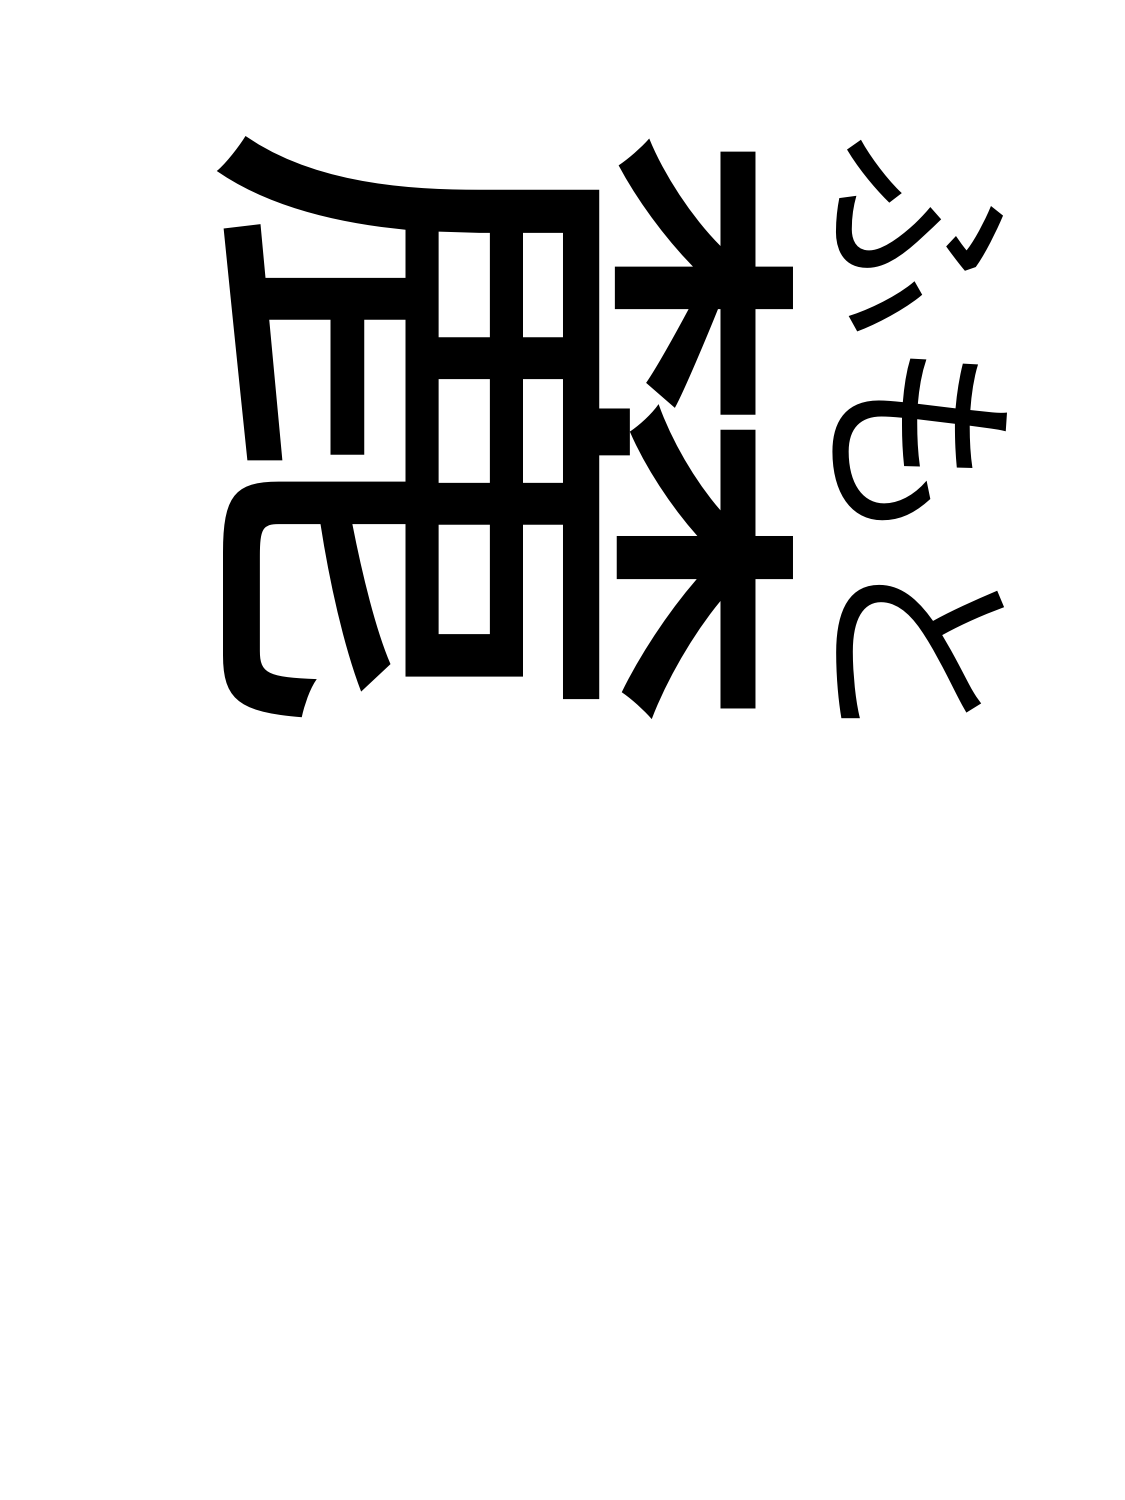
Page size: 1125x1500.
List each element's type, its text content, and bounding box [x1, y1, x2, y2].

text_box ふもと [775, 116, 1058, 1341]
text_box 麓 [135, 116, 894, 1384]
